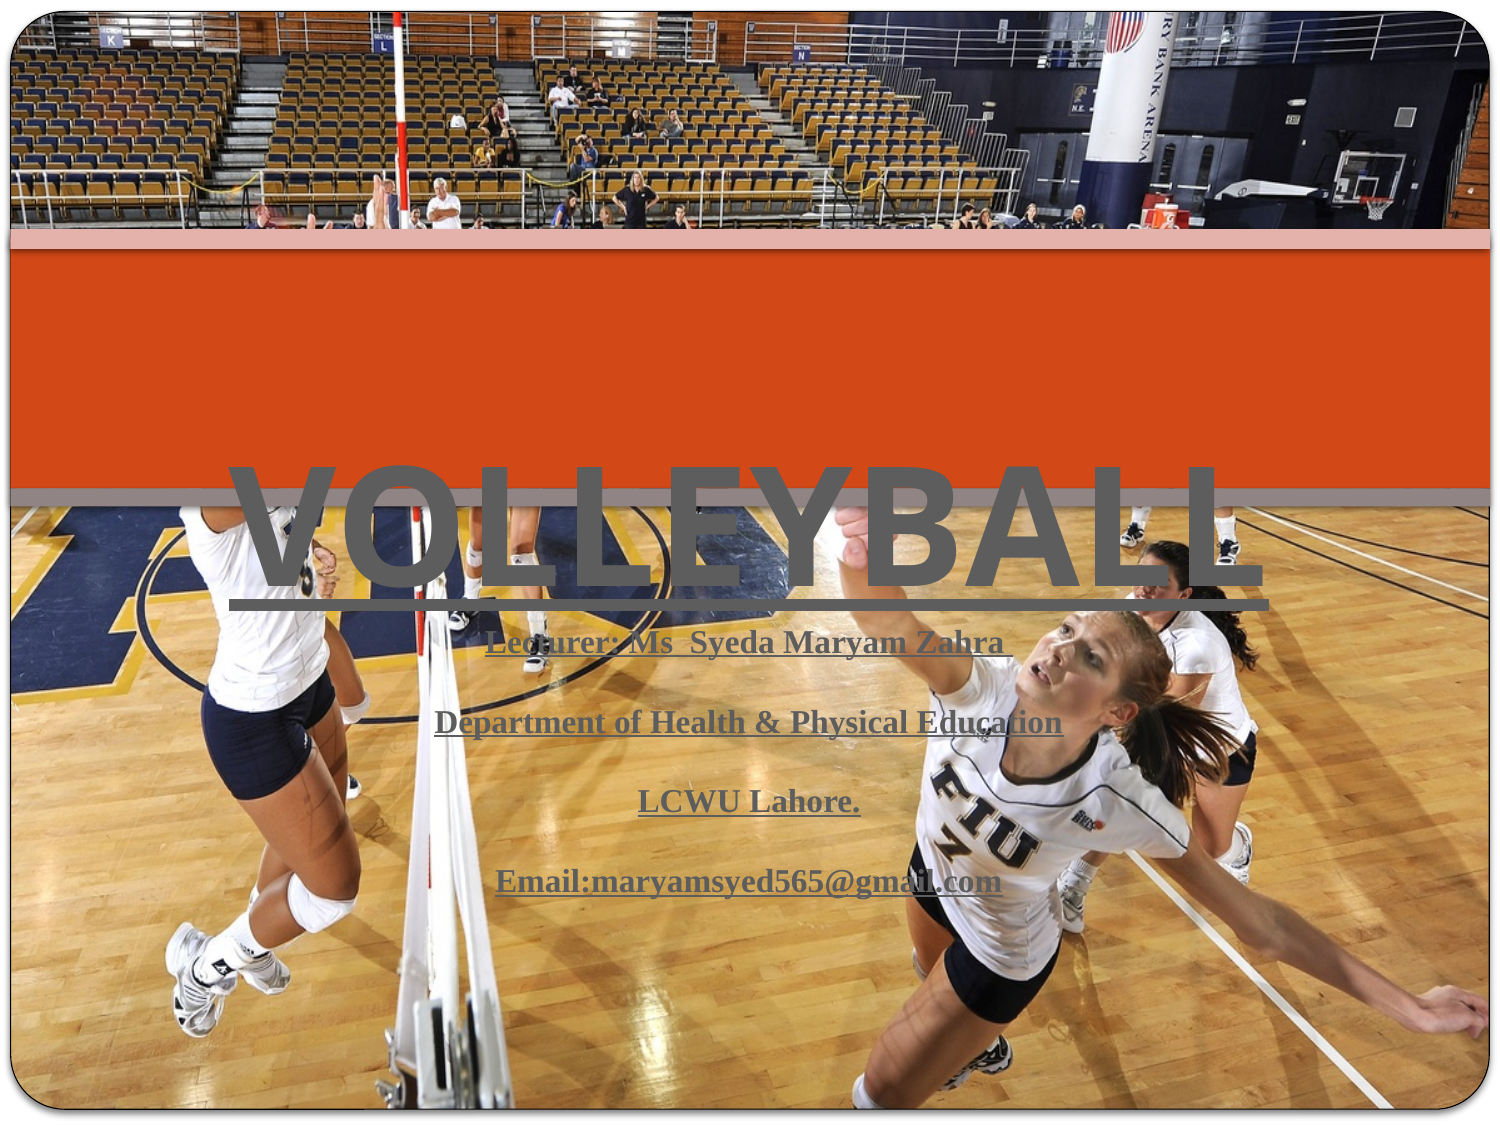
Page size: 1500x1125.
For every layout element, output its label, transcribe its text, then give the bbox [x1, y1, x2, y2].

text_box VOLLEYBALL Lecturer: Ms Syeda Maryam Zahra Department of Health & Physical Education LCWU Lahore. Email:maryamsyed565@gmail.com [73, 412, 1425, 977]
picture [12, 507, 1488, 1108]
picture [12, 12, 1488, 229]
